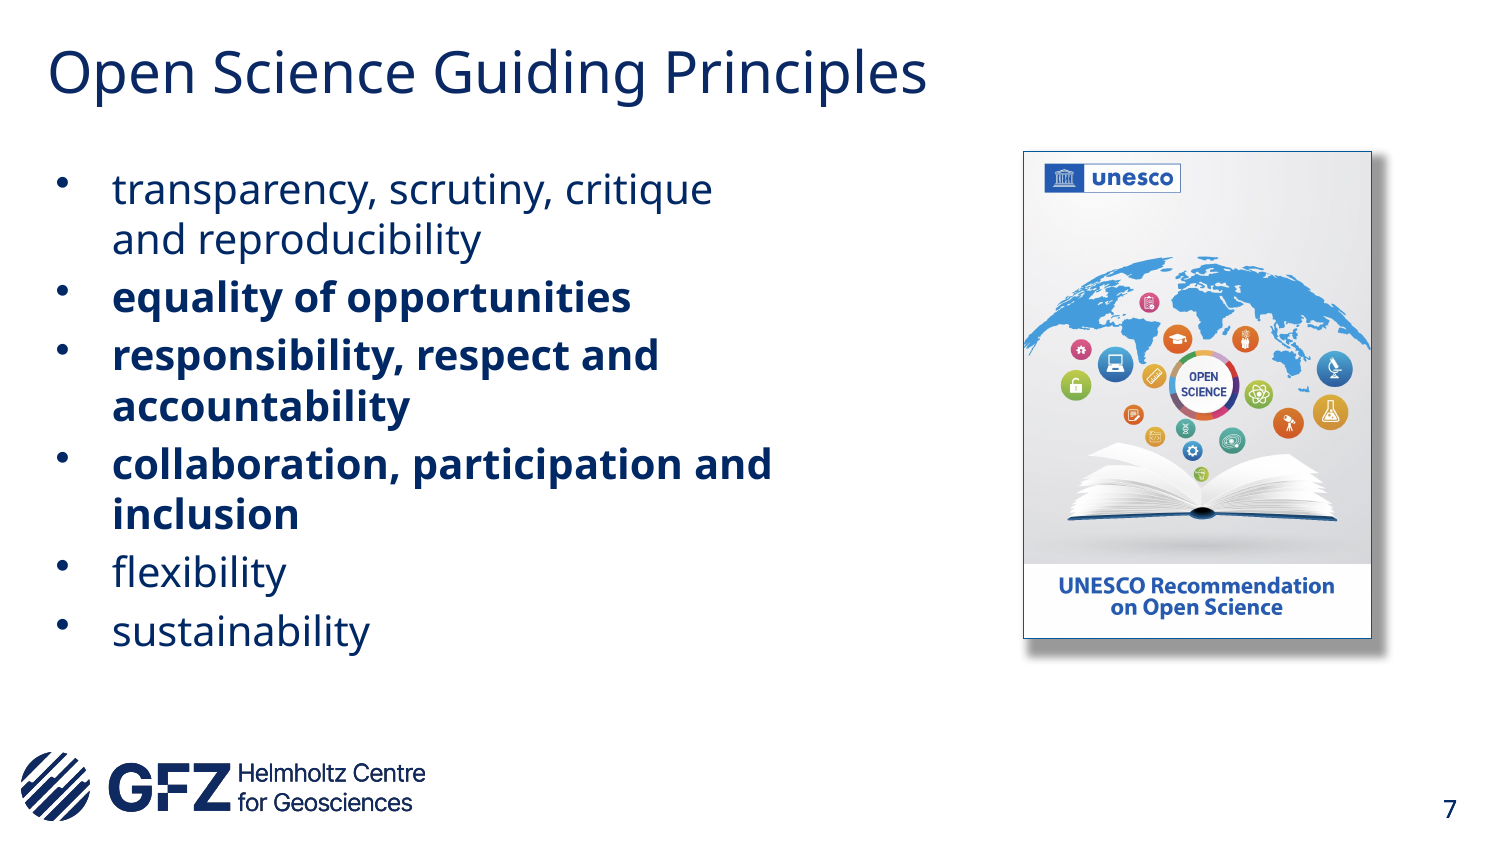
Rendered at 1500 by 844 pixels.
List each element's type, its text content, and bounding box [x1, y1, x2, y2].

list transparency, scrutiny, critique and reproducibility equality of opportunities responsibility, respect and accountability collaboration, participation and inclusion flexibility sustainability [40, 155, 1477, 674]
picture [21, 752, 425, 821]
title Open Science Guiding Principles [32, 27, 1468, 138]
picture [1023, 151, 1372, 639]
